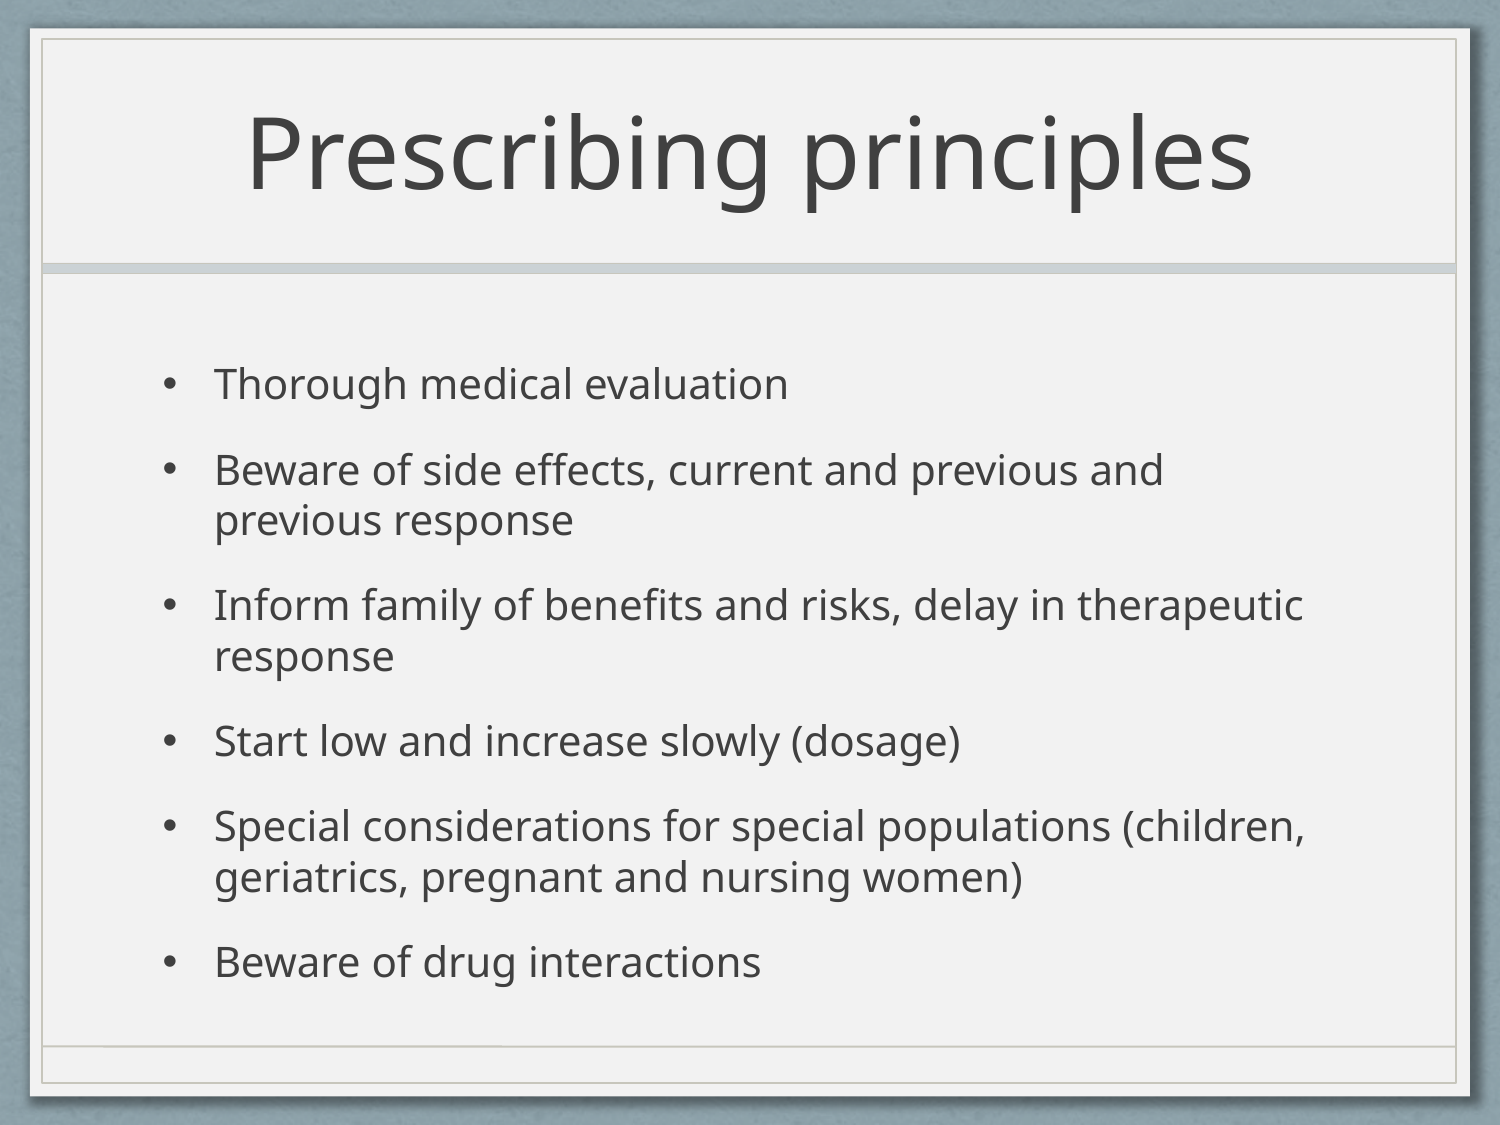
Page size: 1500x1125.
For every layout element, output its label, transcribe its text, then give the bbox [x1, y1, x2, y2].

title Prescribing principles [147, 40, 1353, 260]
list Thorough medical evaluation Beware of side effects, current and previous and previous response Inform family of benefits and risks, delay in therapeutic response Start low and increase slowly (dosage) Special considerations for special populations (children, geriatrics, pregnant and nursing women) Beware of drug interactions [147, 350, 1353, 995]
